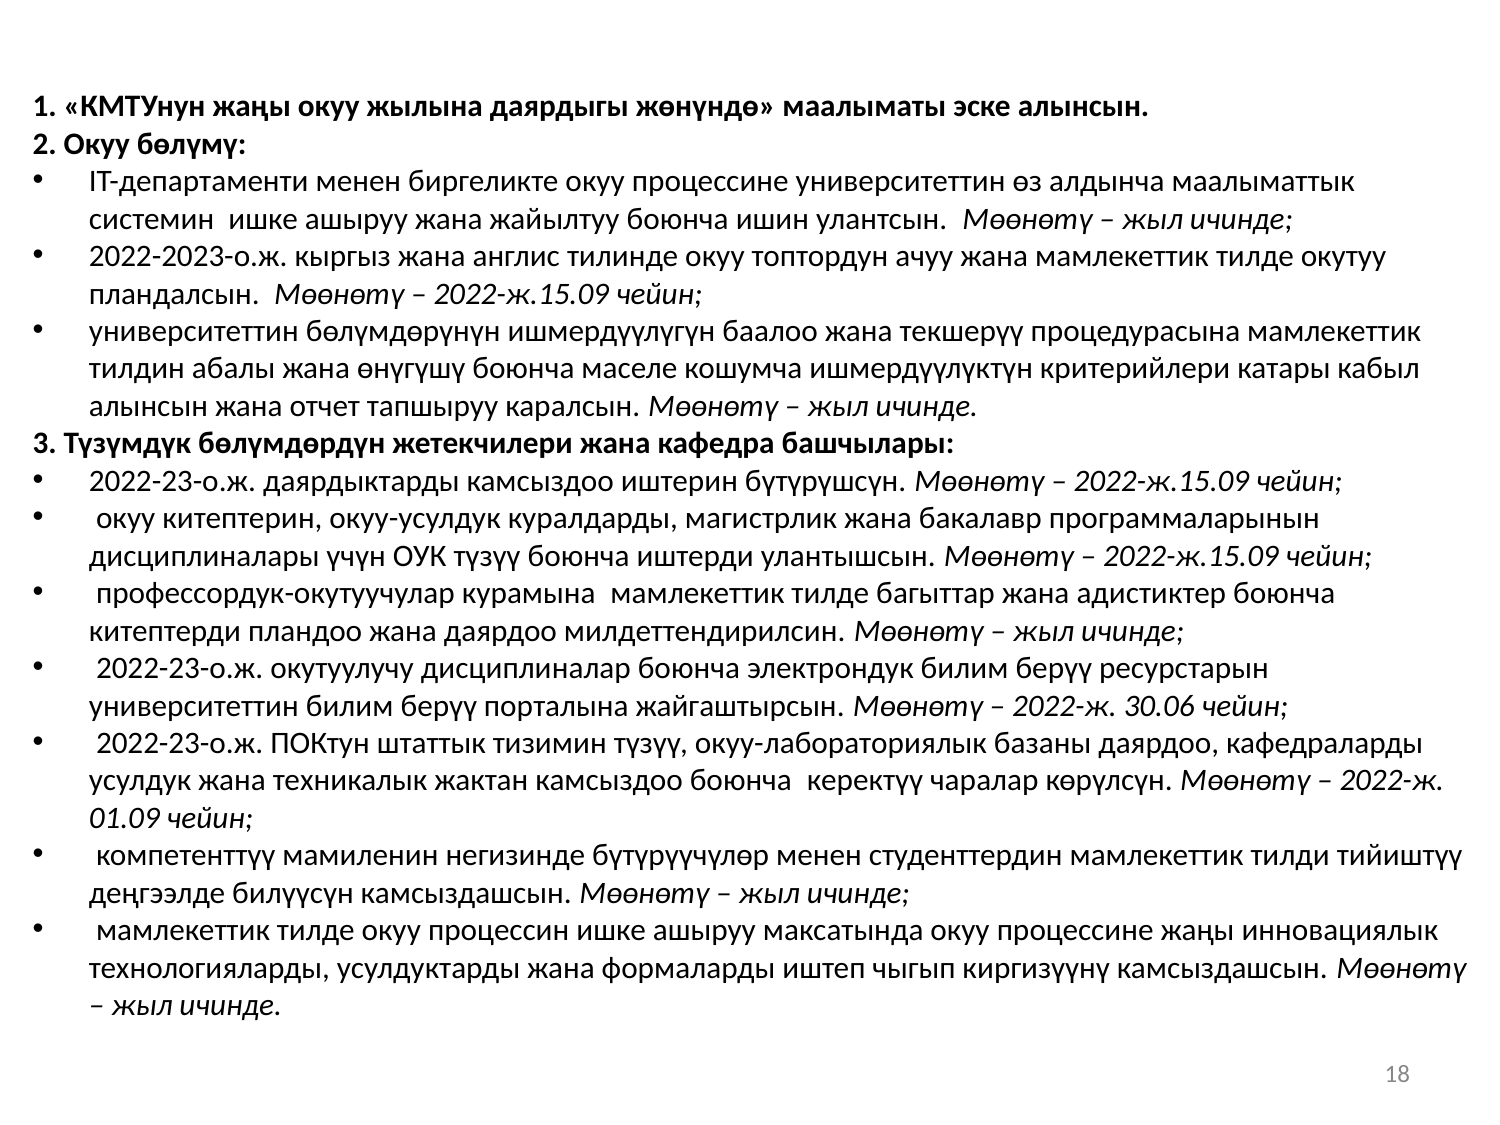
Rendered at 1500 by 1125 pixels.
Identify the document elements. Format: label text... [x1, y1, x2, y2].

list 1. «КМТУнун жаңы окуу жылына даярдыгы жөнүндө» маалыматы эске алынсын. 2. Окуу бөлүмү: IT-департаменти менен биргеликте окуу процессине университеттин өз алдынча маалыматтык системин ишке ашыруу жана жайылтуу боюнча ишин улантсын. Мөөнөтү – жыл ичинде; 2022-2023-о.ж. кыргыз жана англис тилинде окуу топтордун ачуу жана мамлекеттик тилде окутуу пландалсын. Мөөнөтү – 2022-ж.15.09 чейин; университеттин бөлүмдөрүнүн ишмердүүлүгүн баалоо жана текшерүү процедурасына мамлекеттик тилдин абалы жана өнүгүшү боюнча маселе кошумча ишмердүүлүктүн критерийлери катары кабыл алынсын жана отчет тапшыруу каралсын. Мөөнөтү – жыл ичинде. 3. Түзүмдүк бөлүмдөрдүн жетекчилери жана кафедра башчылары: 2022-23-о.ж. даярдыктарды камсыздоо иштерин бүтүрүшсүн. Мөөнөтү – 2022-ж.15.09 чейин; окуу китептерин, окуу-усулдук куралдарды, магистрлик жана бакалавр программаларынын дисциплиналары үчүн ОУК түзүү боюнча иштерди улантышсын. Мөөнөтү – 2022-ж.15.09 чейин; профессордук-окутуучулар курамына мамлекеттик тилде багыттар жана адистиктер боюнча китептерди пландоо жана даярдоо милдеттендирилсин. Мөөнөтү – жыл ичинде; 2022-23-о.ж. окутуулучу дисциплиналар боюнча электрондук билим берүү ресурстарын университеттин билим берүү порталына жайгаштырсын. Мөөнөтү – 2022-ж. 30.06 чейин; 2022-23-о.ж. ПОКтун штаттык тизимин түзүү, окуу-лабораториялык базаны даярдоо, кафедраларды усулдук жана техникалык жактан камсыздоо боюнча керектүү чаралар көрүлсүн. Мөөнөтү – 2022-ж. 01.09 чейин; компетенттүү мамиленин негизинде бүтүрүүчүлөр менен студенттердин мамлекеттик тилди тийиштүү деңгээлде билүүсүн камсыздашсын. Мөөнөтү – жыл ичинде; мамлекеттик тилде окуу процессин ишке ашыруу максатында окуу процессине жаңы инновациялык технологияларды, усулдуктарды жана формаларды иштеп чыгып киргизүүнү камсыздашсын. Мөөнөтү – жыл ичинде. [17, 78, 1500, 1106]
